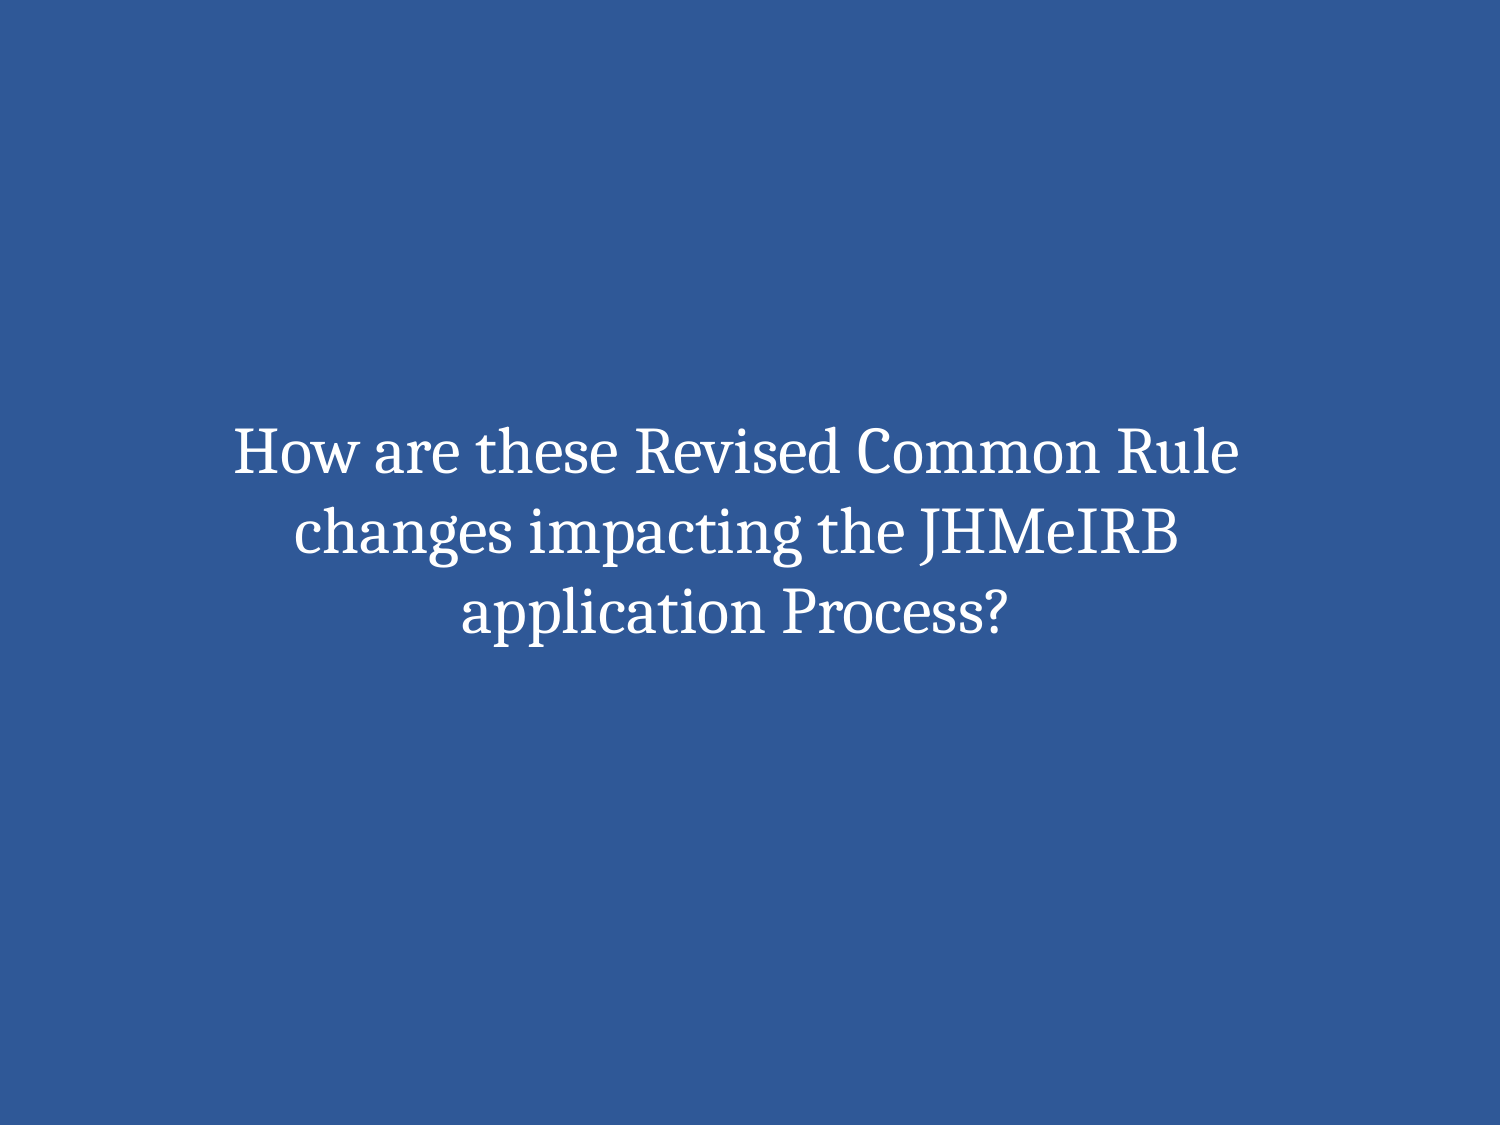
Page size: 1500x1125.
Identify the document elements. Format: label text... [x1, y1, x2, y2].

text_box How are these Revised Common Rule changes impacting the JHMeIRB application Process? [178, 399, 1296, 655]
